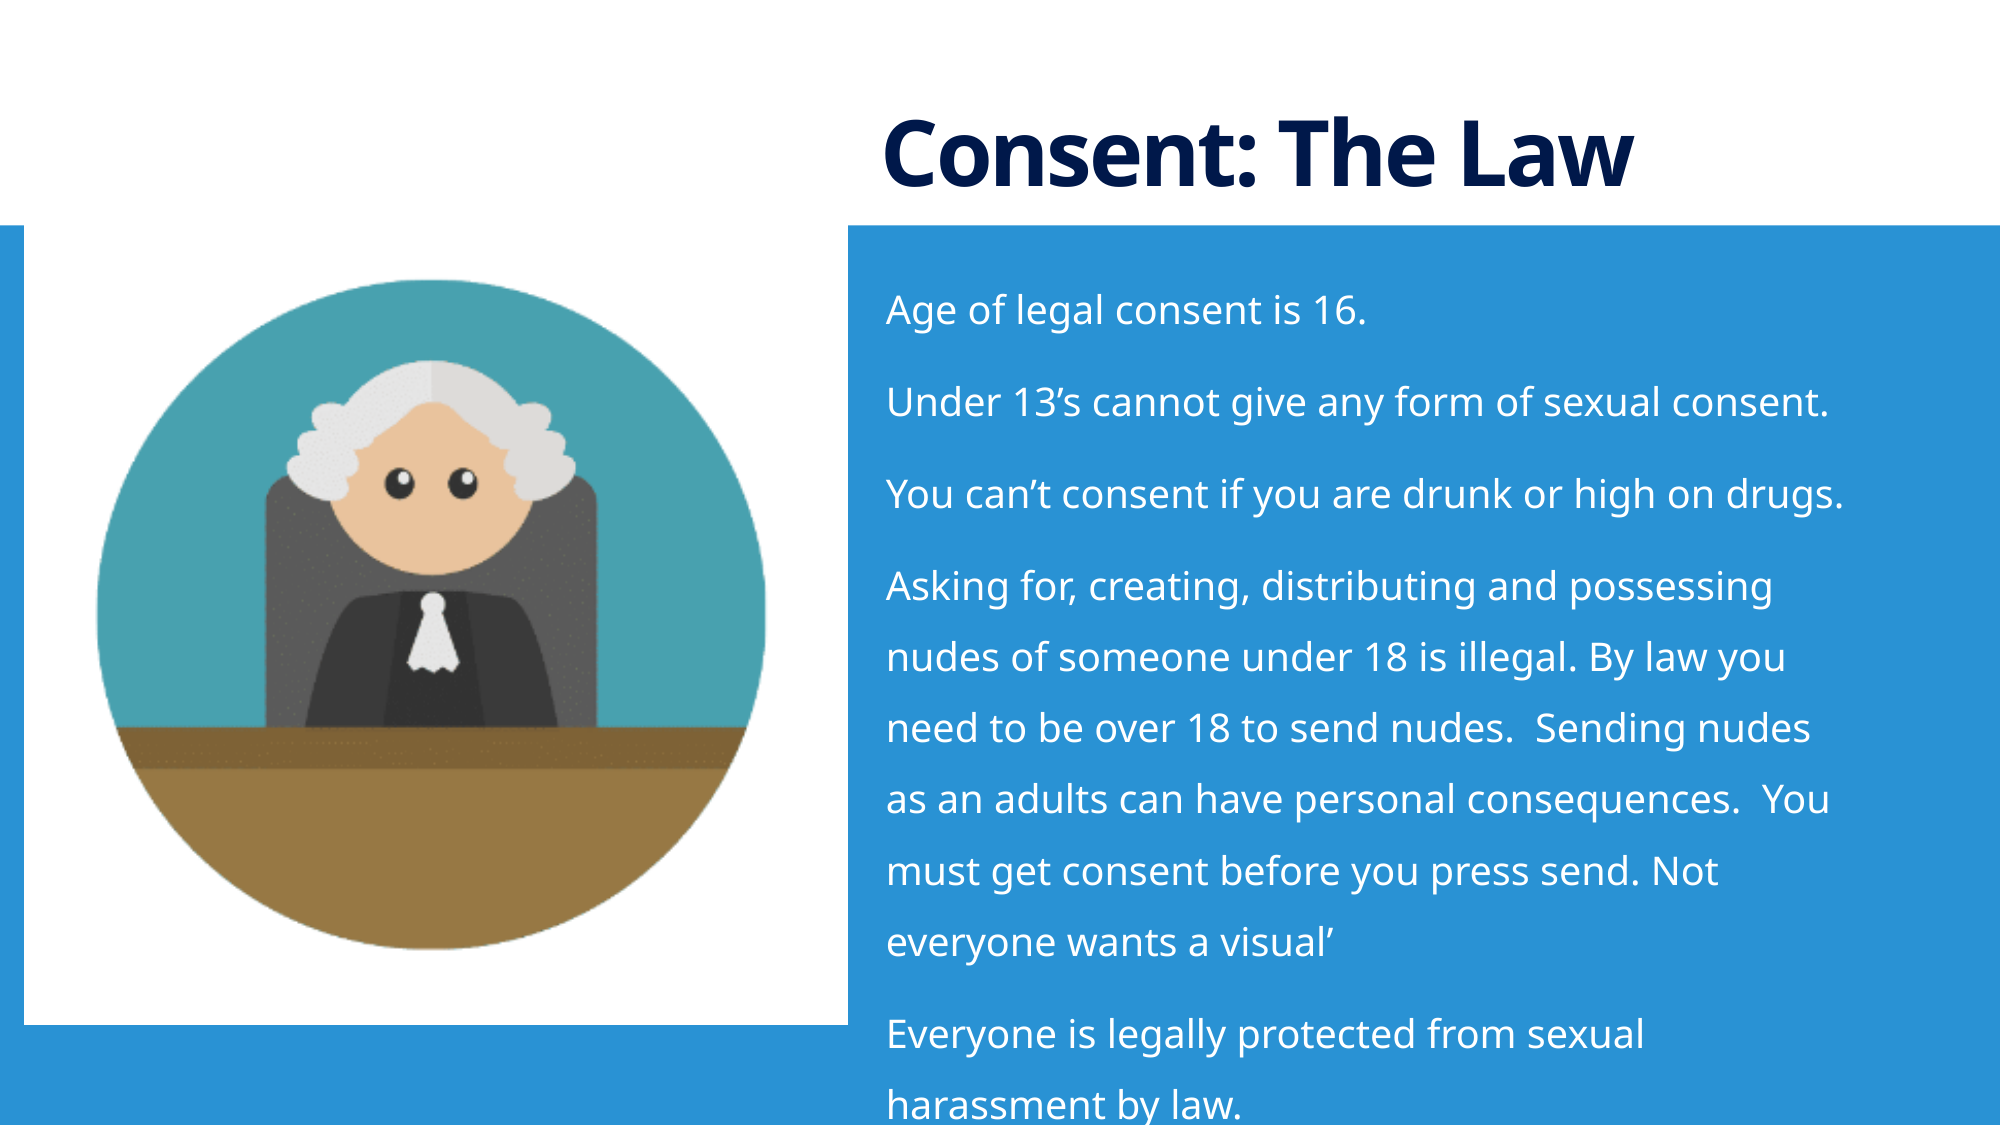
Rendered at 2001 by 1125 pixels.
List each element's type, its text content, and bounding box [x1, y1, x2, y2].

title Consent: The Law [865, 87, 1922, 214]
picture [24, 225, 848, 1025]
list Age of legal consent is 16. Under 13’s cannot give any form of sexual consent. You can’t consent if you are drunk or high on drugs. Asking for, creating, distributing and possessing nudes of someone under 18 is illegal. By law you need to be over 18 to send nudes. Sending nudes as an adults can have personal consequences. You must get consent before you press send. Not everyone wants a visual’ Everyone is legally protected from sexual harassment by law. [0, 225, 2000, 1125]
